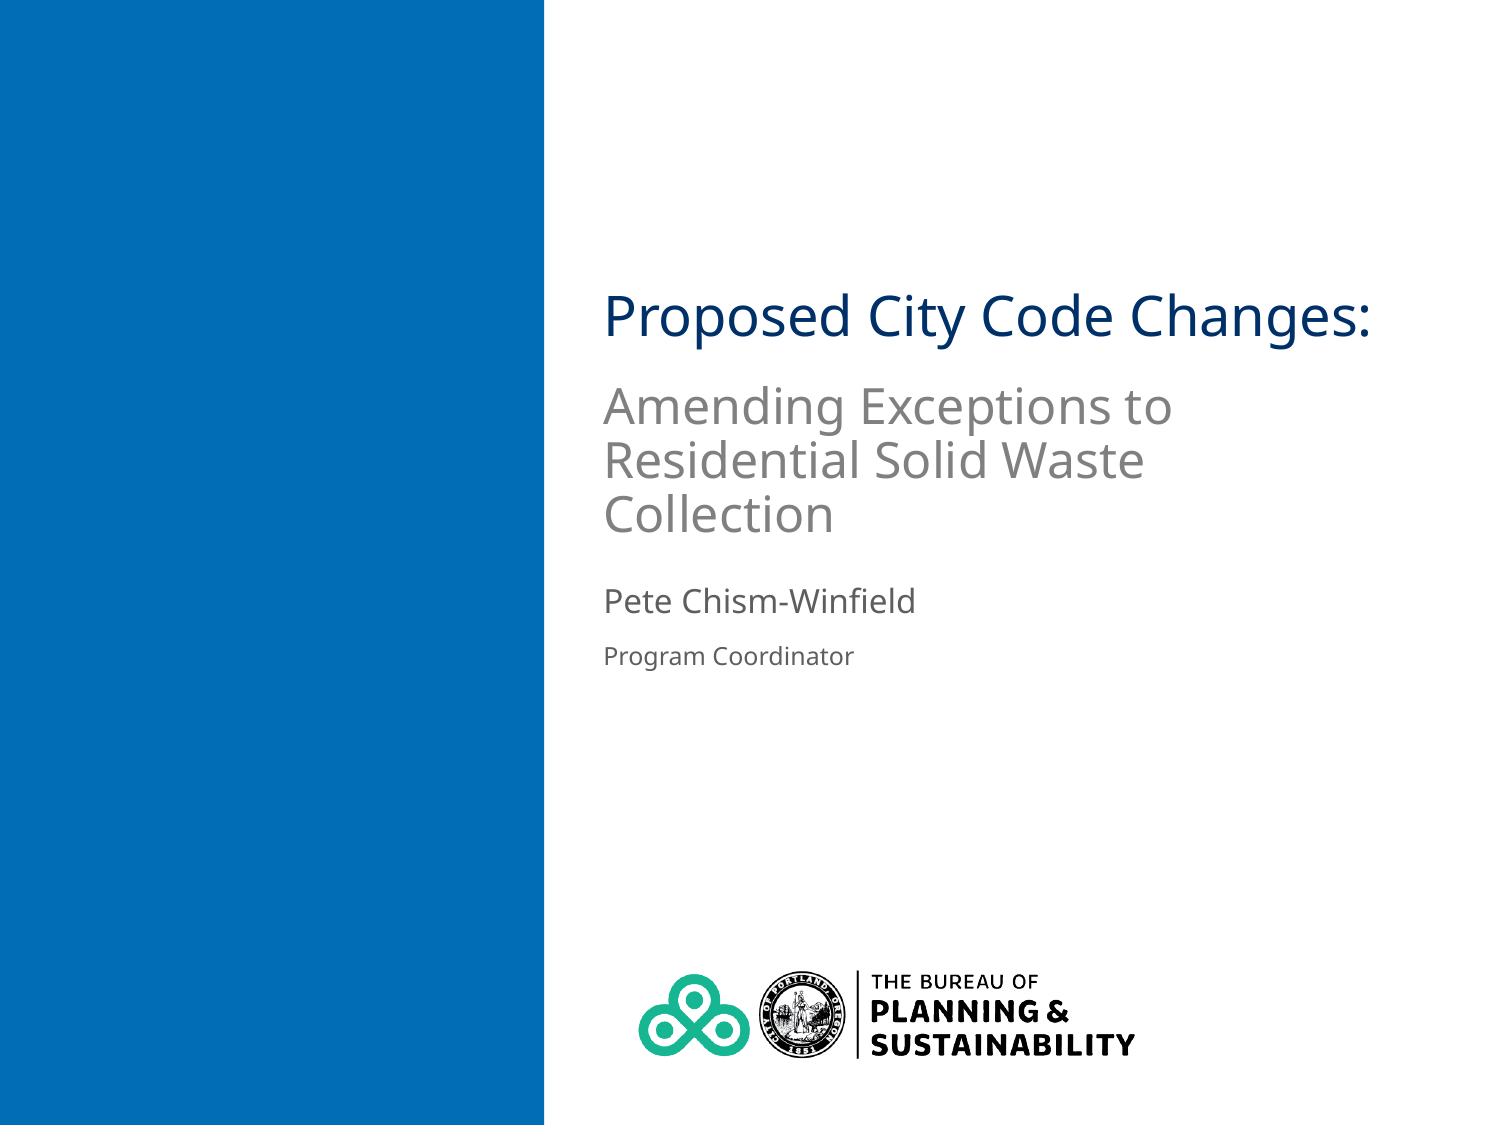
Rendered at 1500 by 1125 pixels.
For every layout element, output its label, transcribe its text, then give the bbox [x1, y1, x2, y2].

title Proposed City Code Changes: [588, 274, 1404, 357]
text_box [0, 0, 545, 1125]
list Program Coordinator [588, 636, 962, 714]
picture [638, 970, 1135, 1059]
subtitle Amending Exceptions to Residential Solid Waste Collection [588, 373, 1404, 581]
list Pete Chism-Winfield [588, 581, 962, 620]
